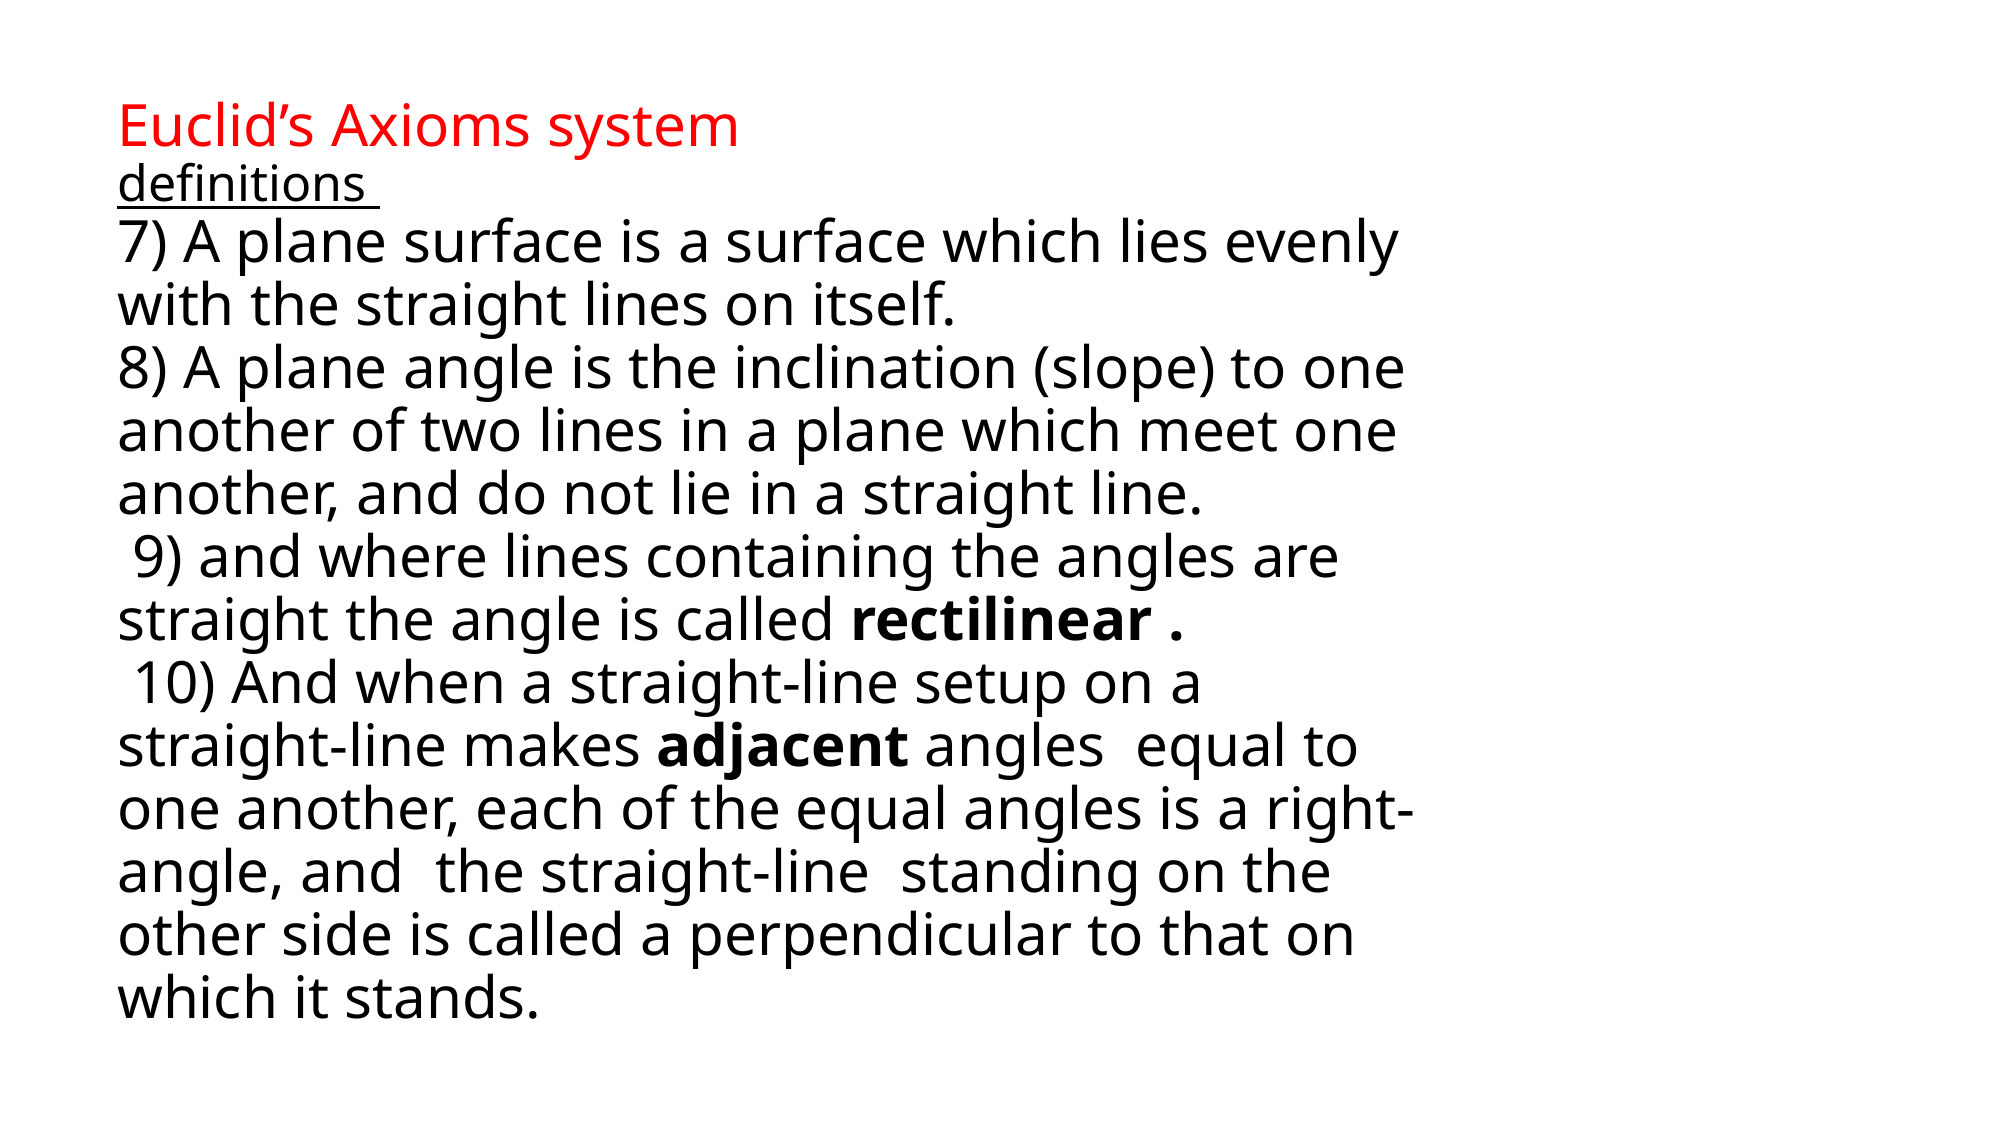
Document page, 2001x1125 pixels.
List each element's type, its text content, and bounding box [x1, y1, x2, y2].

title Euclid’s Axioms system definitions 7) A plane surface is a surface which lies evenly with the straight lines on itself. 8) A plane angle is the inclination (slope) to one another of two lines in a plane which meet one another, and do not lie in a straight line. 9) and where lines containing the angles are straight the angle is called rectilinear . 10) And when a straight-line setup on a straight-line makes adjacent angles equal to one another, each of the equal angles is a right-angle, and the straight-line standing on the other side is called a perpendicular to that on which it stands. [102, 23, 1453, 1104]
